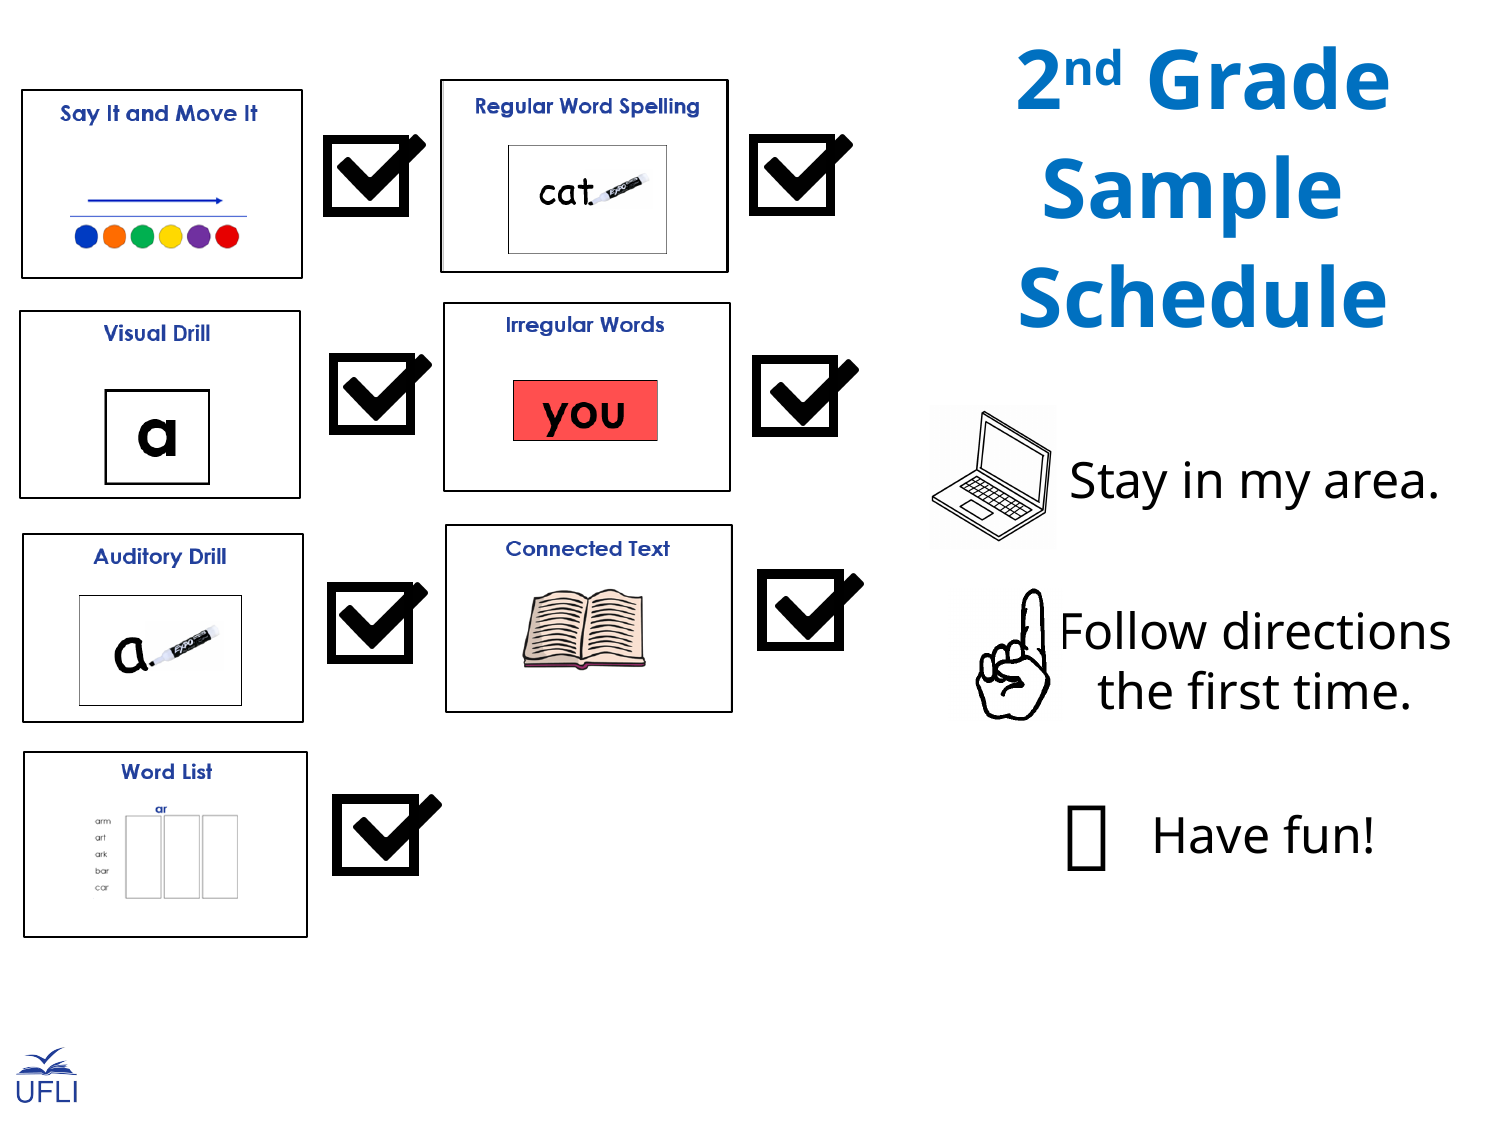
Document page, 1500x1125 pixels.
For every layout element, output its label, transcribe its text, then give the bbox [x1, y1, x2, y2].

picture [12, 1045, 81, 1106]
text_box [441, 80, 831, 271]
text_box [20, 311, 411, 498]
picture [337, 123, 426, 212]
picture [764, 123, 853, 212]
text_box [24, 753, 414, 937]
picture [353, 783, 442, 872]
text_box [447, 525, 839, 712]
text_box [445, 303, 834, 490]
text_box 2nd Grade Sample Schedule [927, 10, 1480, 355]
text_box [24, 535, 409, 721]
picture [343, 343, 432, 432]
picture [770, 348, 859, 437]
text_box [22, 90, 405, 277]
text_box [929, 405, 1476, 899]
picture [775, 562, 864, 651]
picture [339, 571, 428, 660]
